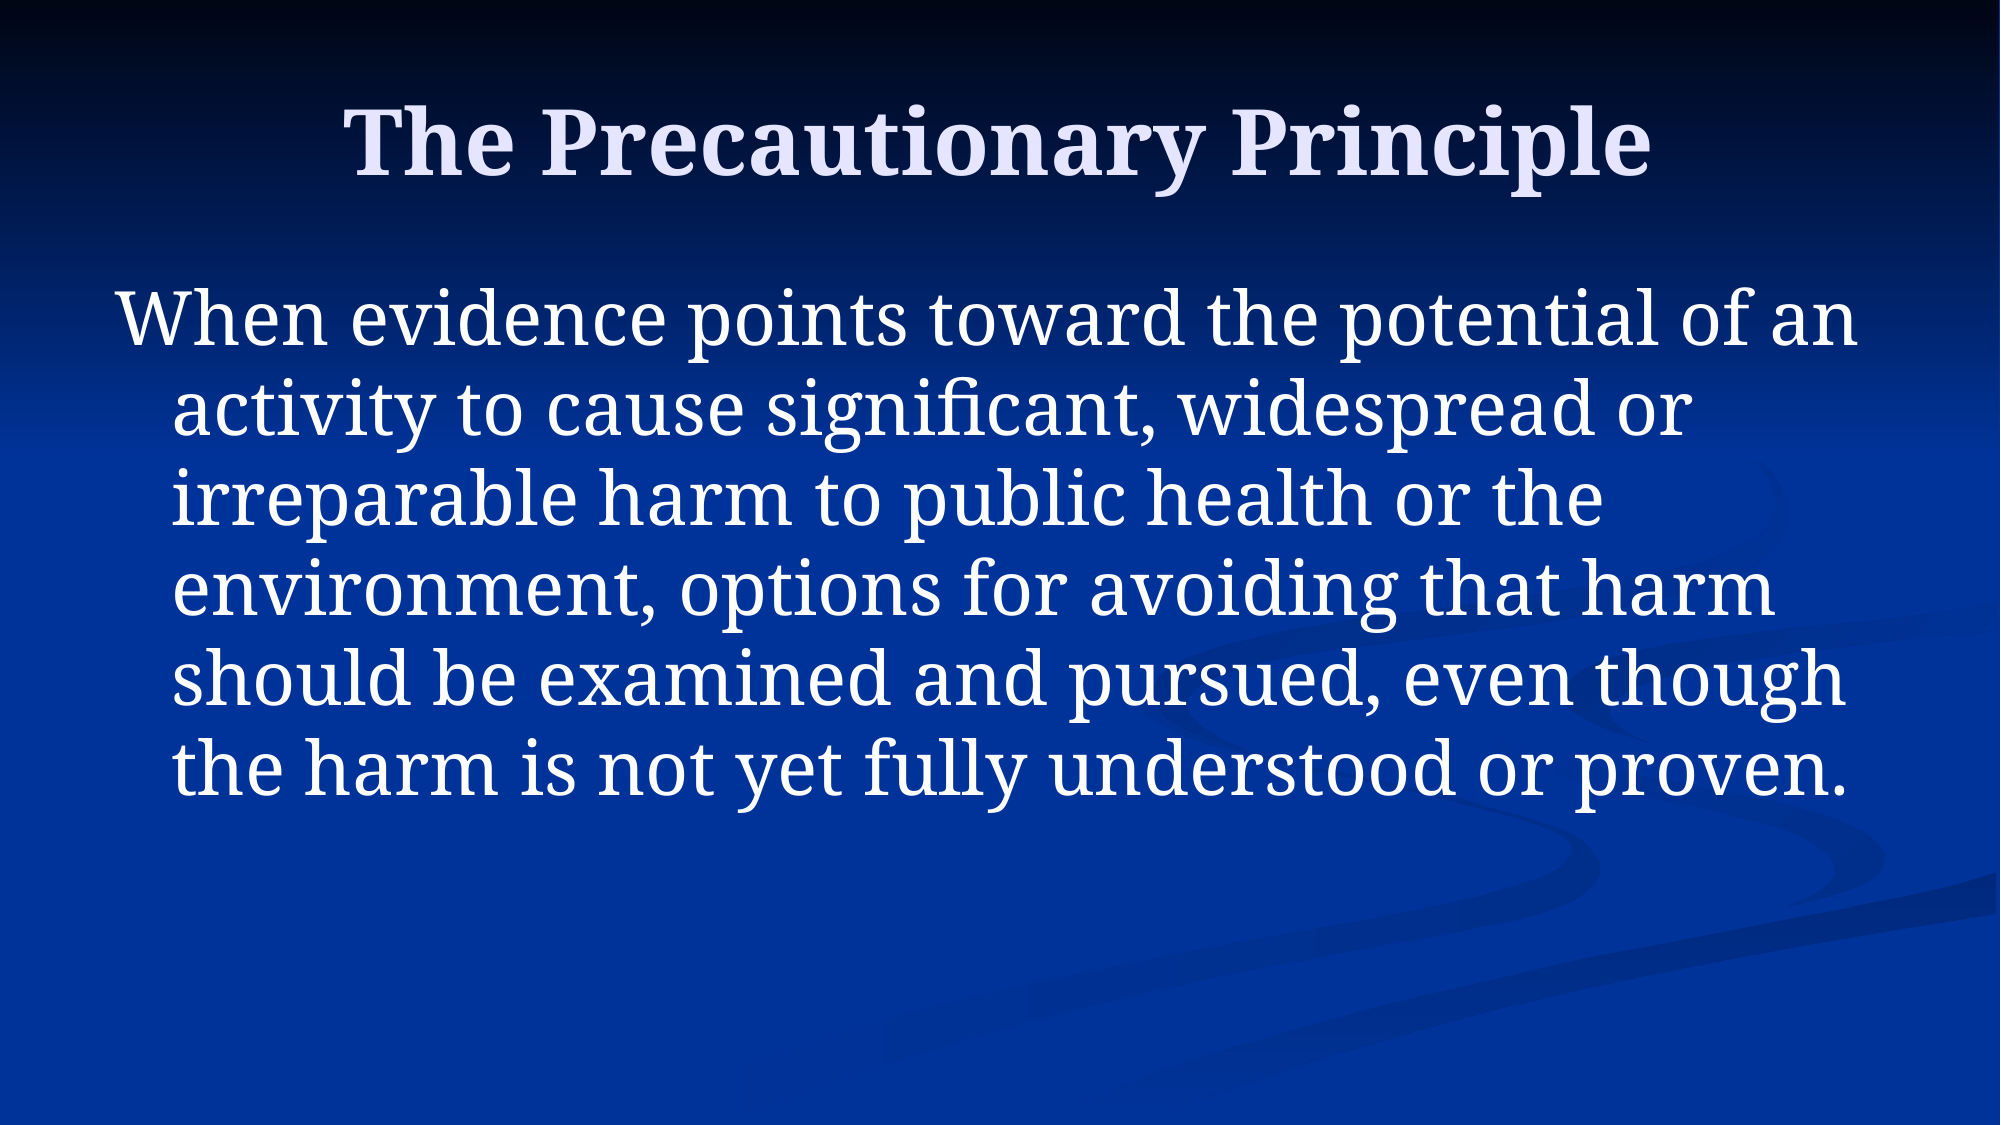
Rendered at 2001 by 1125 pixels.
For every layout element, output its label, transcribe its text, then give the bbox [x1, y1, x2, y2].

title The Precautionary Principle [99, 44, 1901, 233]
list When evidence points toward the potential of an activity to cause significant, widespread or irreparable harm to public health or the environment, options for avoiding that harm should be examined and pursued, even though the harm is not yet fully understood or proven. [99, 262, 1901, 1006]
